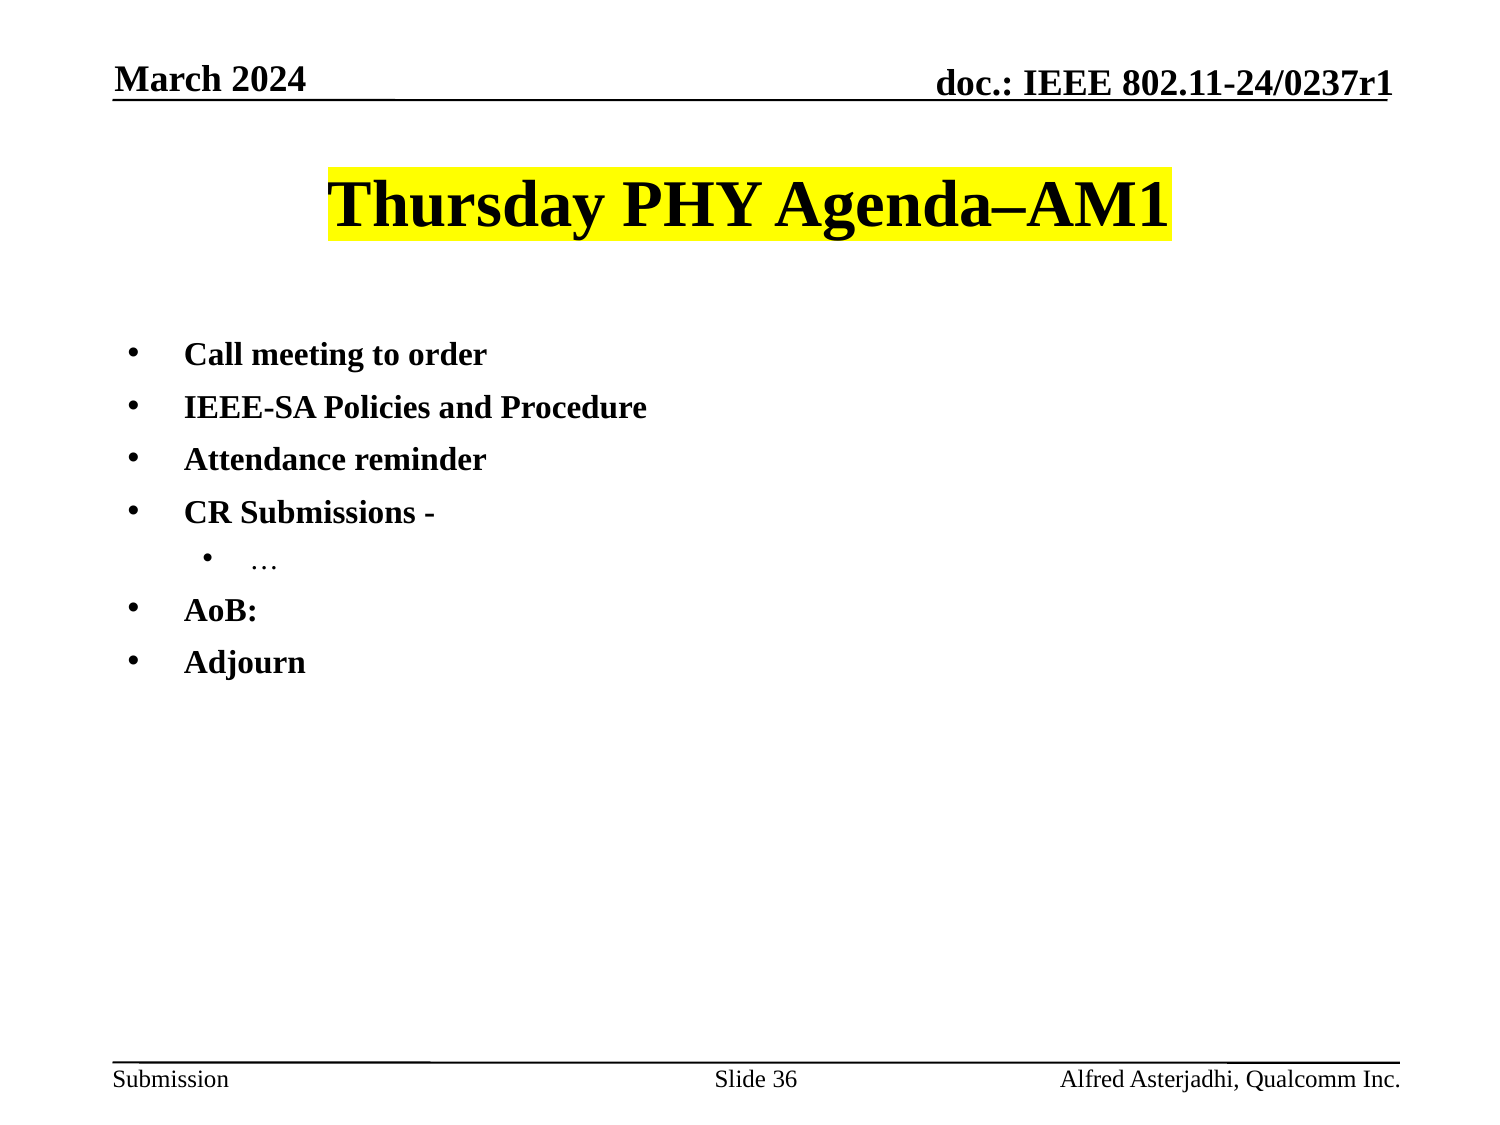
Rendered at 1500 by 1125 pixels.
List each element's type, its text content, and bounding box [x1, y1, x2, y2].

footer Alfred Asterjadhi, Qualcomm Inc. [878, 1061, 1402, 1093]
list Call meeting to order IEEE-SA Policies and Procedure Attendance reminder CR Submissions - … AoB: Adjourn [112, 324, 1388, 1063]
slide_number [114, 54, 423, 100]
title Thursday PHY Agenda–AM1 [112, 112, 1388, 288]
slide_number Slide 36 [712, 1061, 800, 1123]
